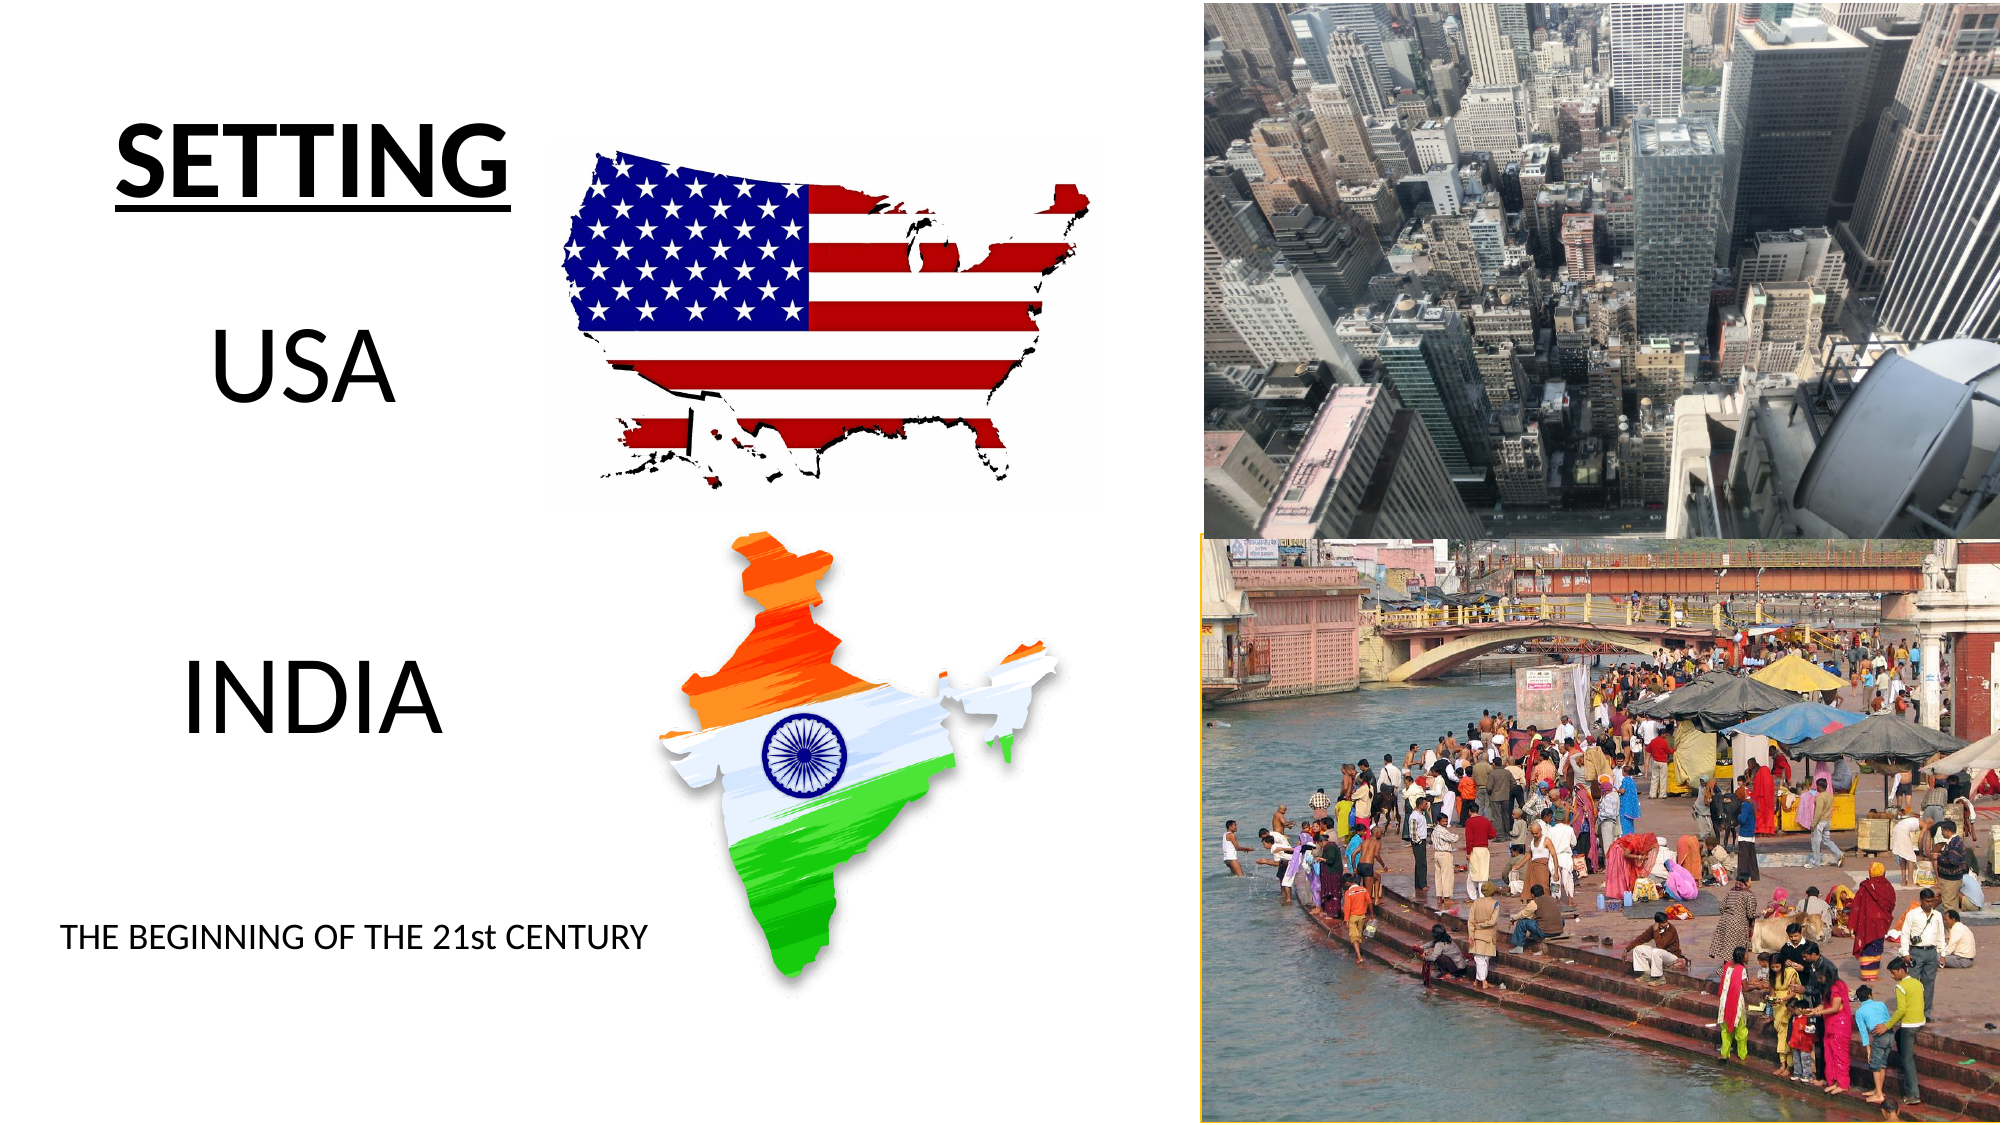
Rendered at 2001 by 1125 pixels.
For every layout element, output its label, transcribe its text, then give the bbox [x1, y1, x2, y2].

text_box THE BEGINNING OF THE 21st CENTURY [44, 904, 644, 965]
picture [1201, 2, 2000, 1123]
picture [649, 528, 1070, 999]
text_box INDIA [165, 613, 525, 764]
title SETTING [73, 47, 531, 276]
text_box USA [122, 282, 482, 433]
picture [546, 140, 1102, 509]
